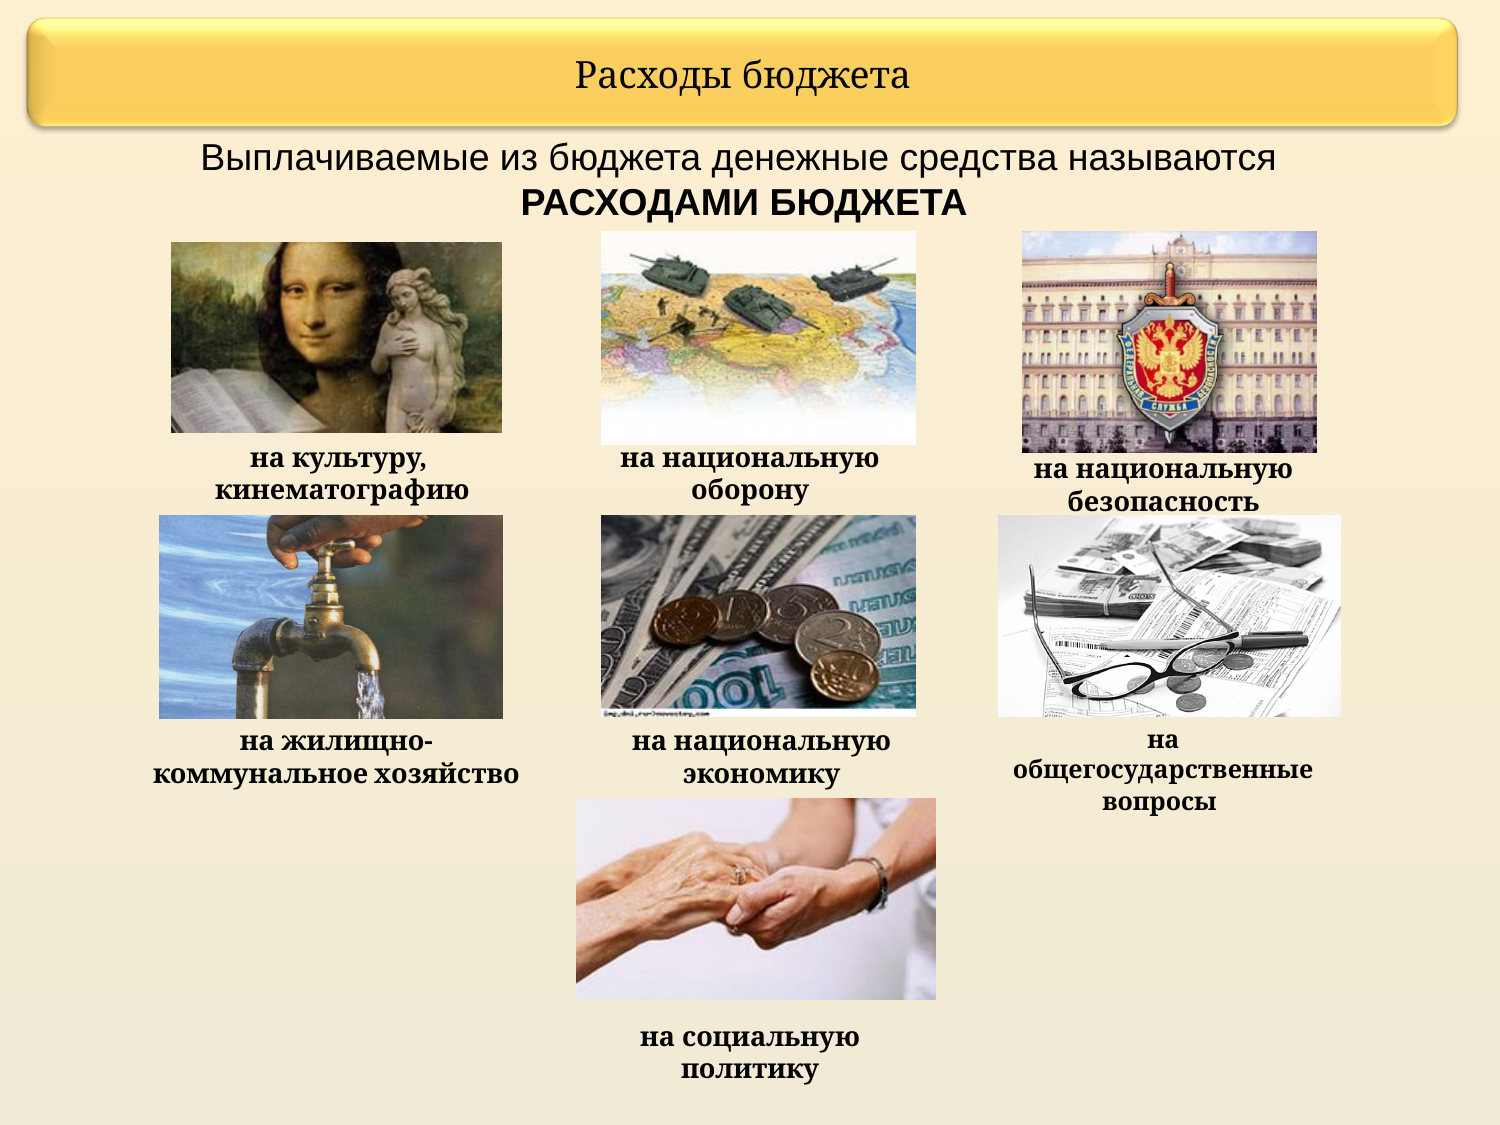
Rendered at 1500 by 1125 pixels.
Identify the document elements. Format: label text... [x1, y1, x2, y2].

picture [600, 515, 916, 717]
picture [600, 231, 916, 445]
picture [170, 242, 502, 434]
text_box на общегосударственные вопросы [986, 716, 1341, 824]
text_box на социальную политику [572, 1011, 928, 1092]
picture [1022, 231, 1317, 453]
picture [997, 515, 1341, 717]
text_box на жилищно-коммунальное хозяйство [135, 716, 538, 797]
text_box на национальную безопасность [998, 444, 1329, 515]
text_box на национальную экономику [596, 716, 927, 797]
text_box на культуру, кинематографию [159, 432, 526, 513]
text_box на национальную оборону [584, 432, 916, 513]
picture [576, 798, 936, 1000]
text_box Выплачиваемые из бюджета денежные средства называются РАСХОДАМИ БЮДЖЕТА [29, 161, 1459, 231]
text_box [17, 0, 1467, 141]
picture [159, 515, 503, 719]
